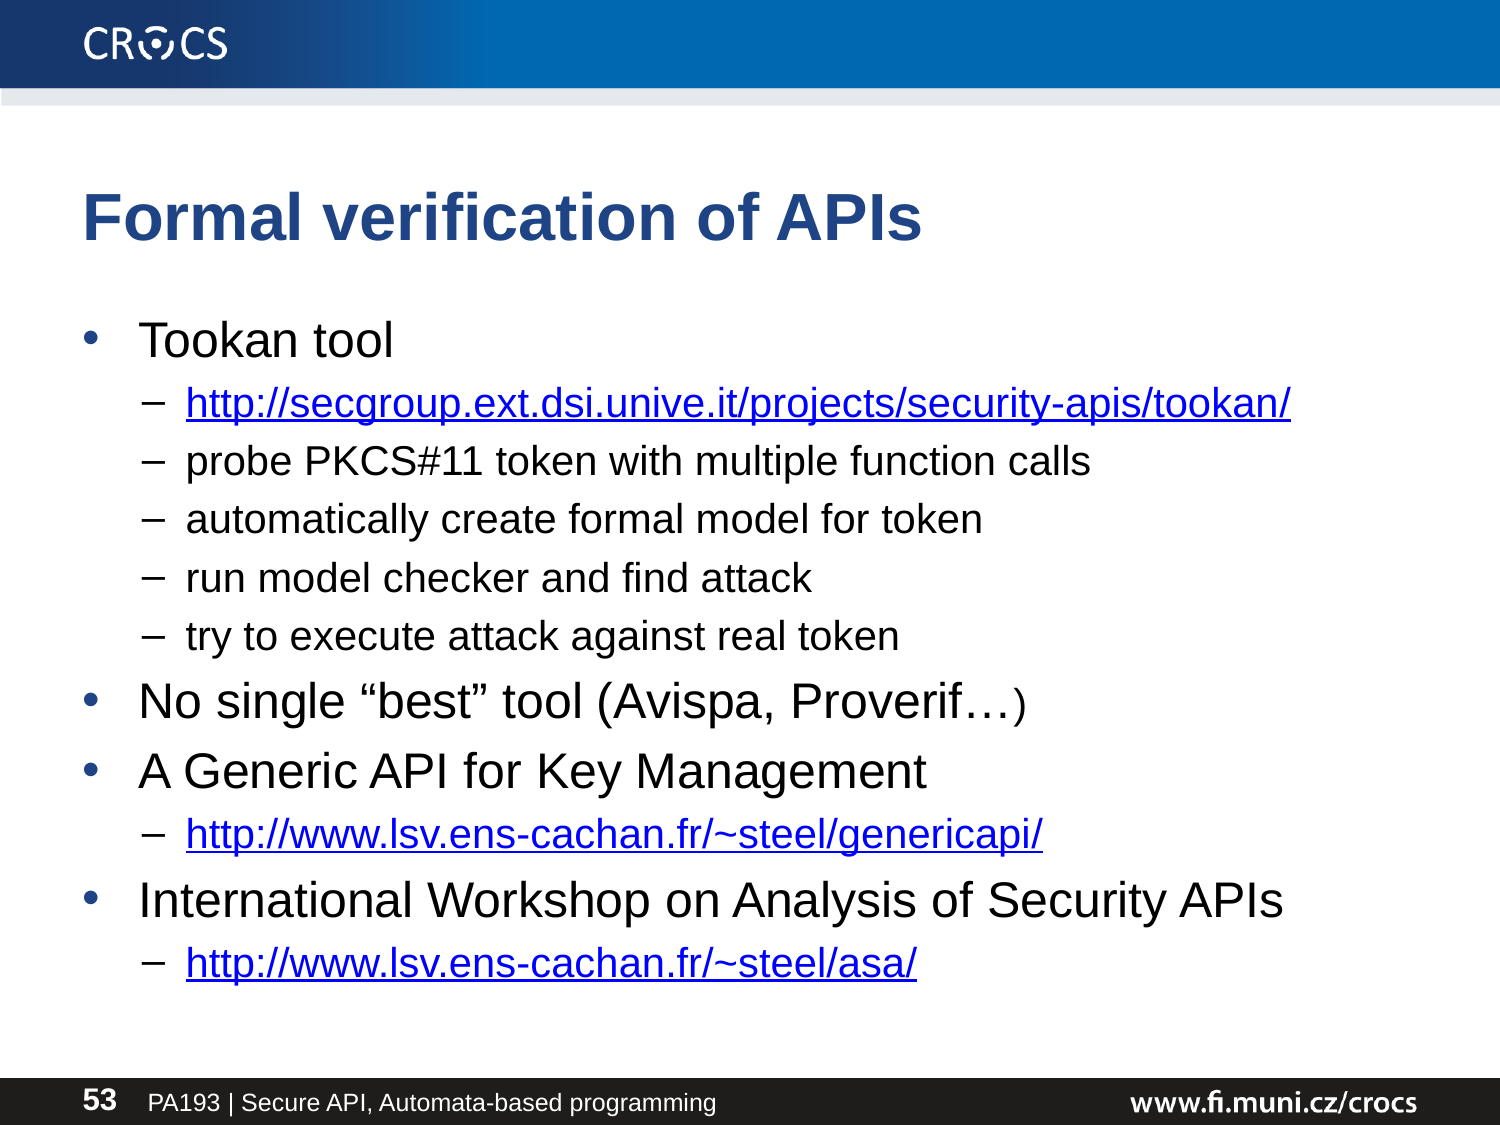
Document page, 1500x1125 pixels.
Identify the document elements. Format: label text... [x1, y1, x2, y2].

list Tookan tool http://secgroup.ext.dsi.unive.it/projects/security-apis/tookan/ probe PKCS#11 token with multiple function calls automatically create formal model for token run model checker and find attack try to execute attack against real token No single “best” tool (Avispa, Proverif…) A Generic API for Key Management http://www.lsv.ens-cachan.fr/~steel/genericapi/ International Workshop on Analysis of Security APIs http://www.lsv.ens-cachan.fr/~steel/asa/ [82, 306, 1433, 988]
picture [0, 0, 1500, 1125]
footer PA193 | Secure API, Automata-based programming [148, 1078, 987, 1125]
title Formal verification of APIs [82, 148, 1433, 280]
slide_number 53 [82, 1078, 148, 1125]
